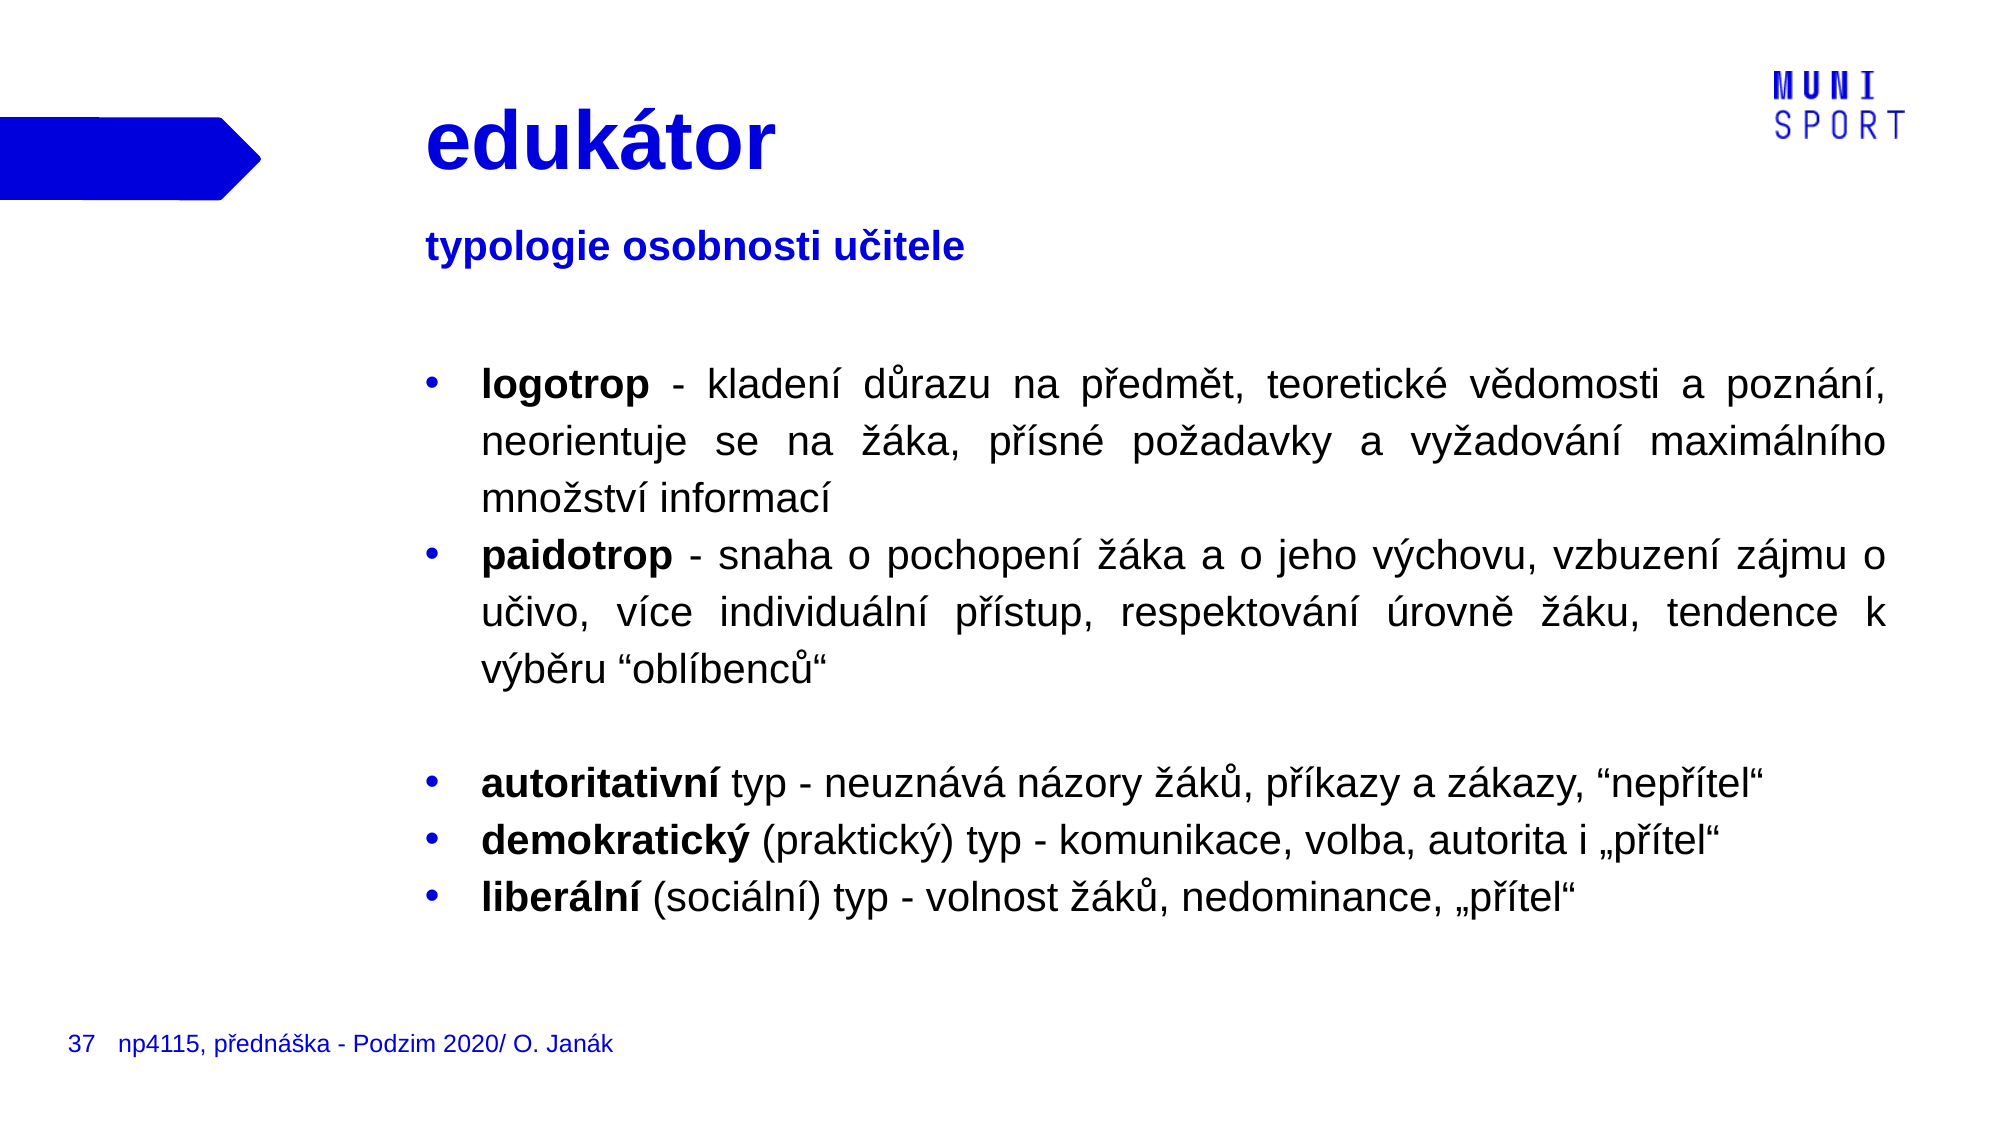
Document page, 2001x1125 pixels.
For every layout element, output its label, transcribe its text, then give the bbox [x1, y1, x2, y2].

title edukátor typologie osobnosti učitele [425, 102, 1888, 313]
picture [1774, 71, 1905, 139]
footer np4115, přednáška - Podzim 2020/ O. Janák [118, 1021, 1418, 1063]
slide_number 37 [67, 1021, 110, 1063]
list logotrop - kladení důrazu na předmět, teoretické vědomosti a poznání, neorientuje se na žáka, přísné požadavky a vyžadování maximálního množství informací paidotrop - snaha o pochopení žáka a o jeho výchovu, vzbuzení zájmu o učivo, více individuální přístup, respektování úrovně žáku, tendence k výběru “oblíbenců“ autoritativní typ - neuznává názory žáků, příkazy a zákazy, “nepřítel“ demokratický (praktický) typ - komunikace, volba, autorita i „přítel“ liberální (sociální) typ - volnost žáků, nedominance, „přítel“ [424, 350, 1888, 970]
